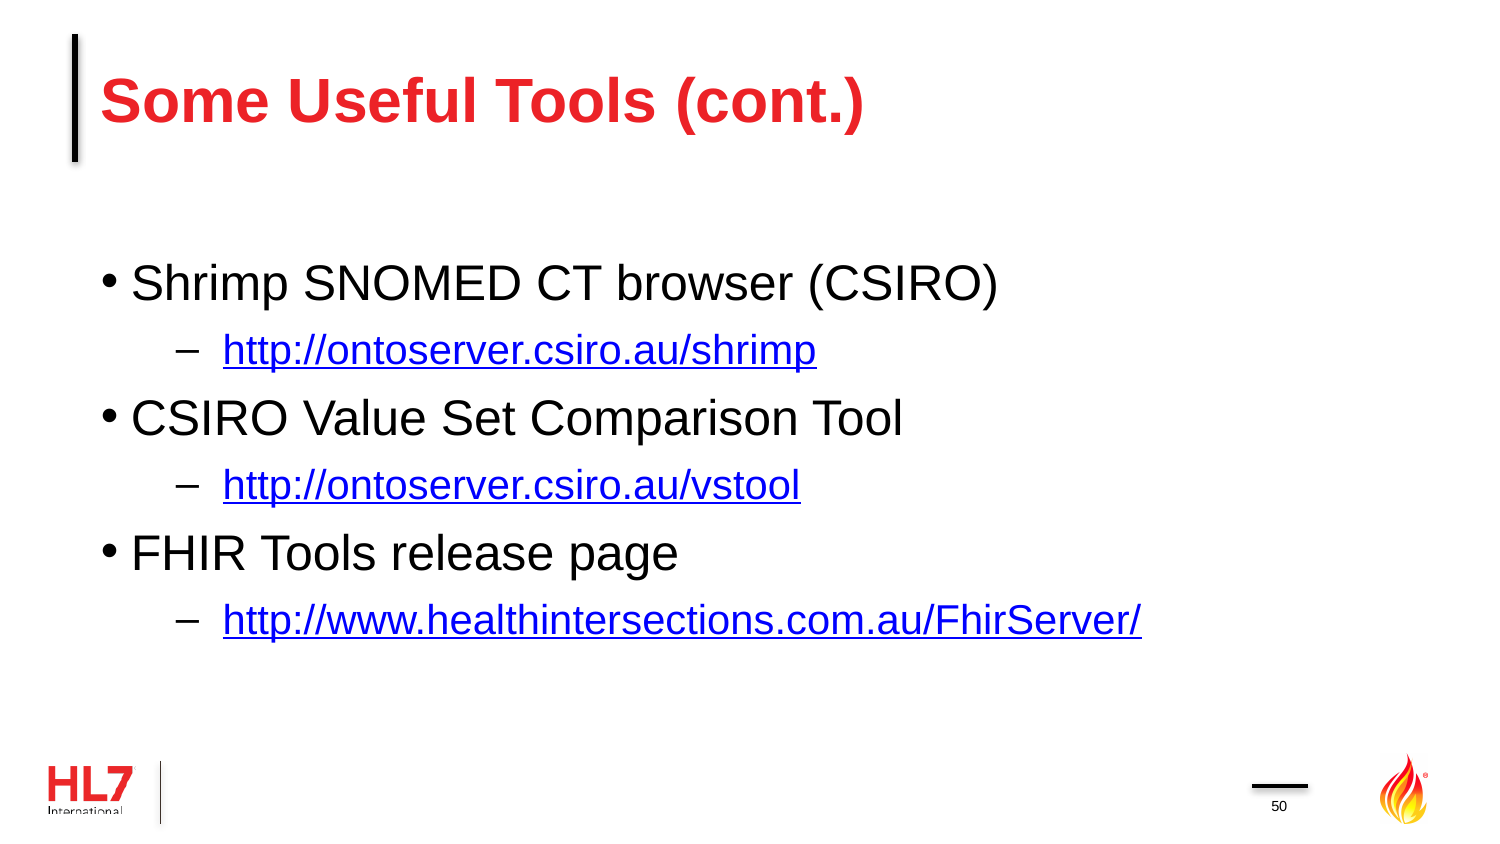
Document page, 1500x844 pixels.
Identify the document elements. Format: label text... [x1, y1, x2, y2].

picture [1380, 753, 1428, 824]
list Shrimp SNOMED CT browser (CSIRO) http://ontoserver.csiro.au/shrimp CSIRO Value Set Comparison Tool http://ontoserver.csiro.au/vstool FHIR Tools release page http://www.healthintersections.com.au/FhirServer/ [100, 250, 1451, 731]
title Some Useful Tools (cont.) [100, 33, 1451, 163]
slide_number 50 [1257, 788, 1302, 815]
